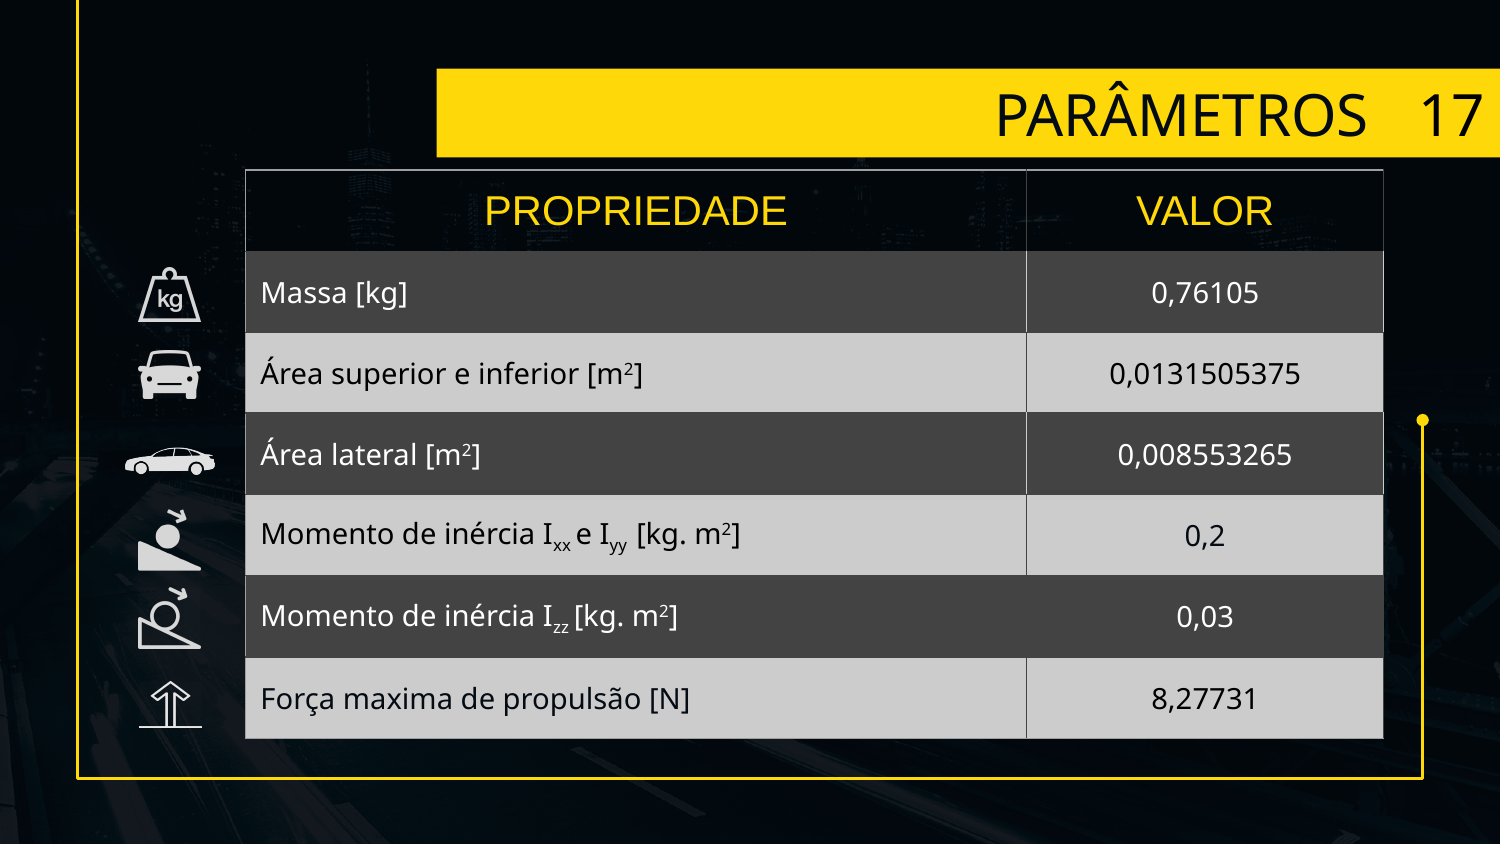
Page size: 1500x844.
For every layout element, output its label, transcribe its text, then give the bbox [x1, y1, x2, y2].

table_header VALOR [1027, 171, 1383, 251]
table_cell Área lateral [m2] [246, 414, 1026, 494]
table_cell Força maxima de propulsão [N] [246, 658, 1026, 738]
table_cell Momento de inércia Izz [kg. m2] [246, 576, 1026, 656]
table_cell Área superior e inferior [m2] [246, 333, 1026, 412]
table_cell Massa [kg] [246, 252, 1026, 332]
text_box 17 [1331, 63, 1500, 158]
table_cell 0,76105 [1027, 252, 1383, 332]
title PARÂMETROS [117, 63, 1331, 158]
table_cell 0,03 [1027, 576, 1383, 656]
picture [0, 0, 1500, 844]
table_cell 0,2 [1027, 495, 1383, 575]
table_header PROPRIEDADE [246, 171, 1026, 251]
table_cell 0,0131505375 [1027, 333, 1383, 412]
table_cell 0,008553265 [1027, 414, 1383, 494]
table_cell Momento de inércia Ixx e Iyy [kg. m2] [246, 495, 1026, 575]
table_cell 8,27731 [1027, 658, 1383, 738]
